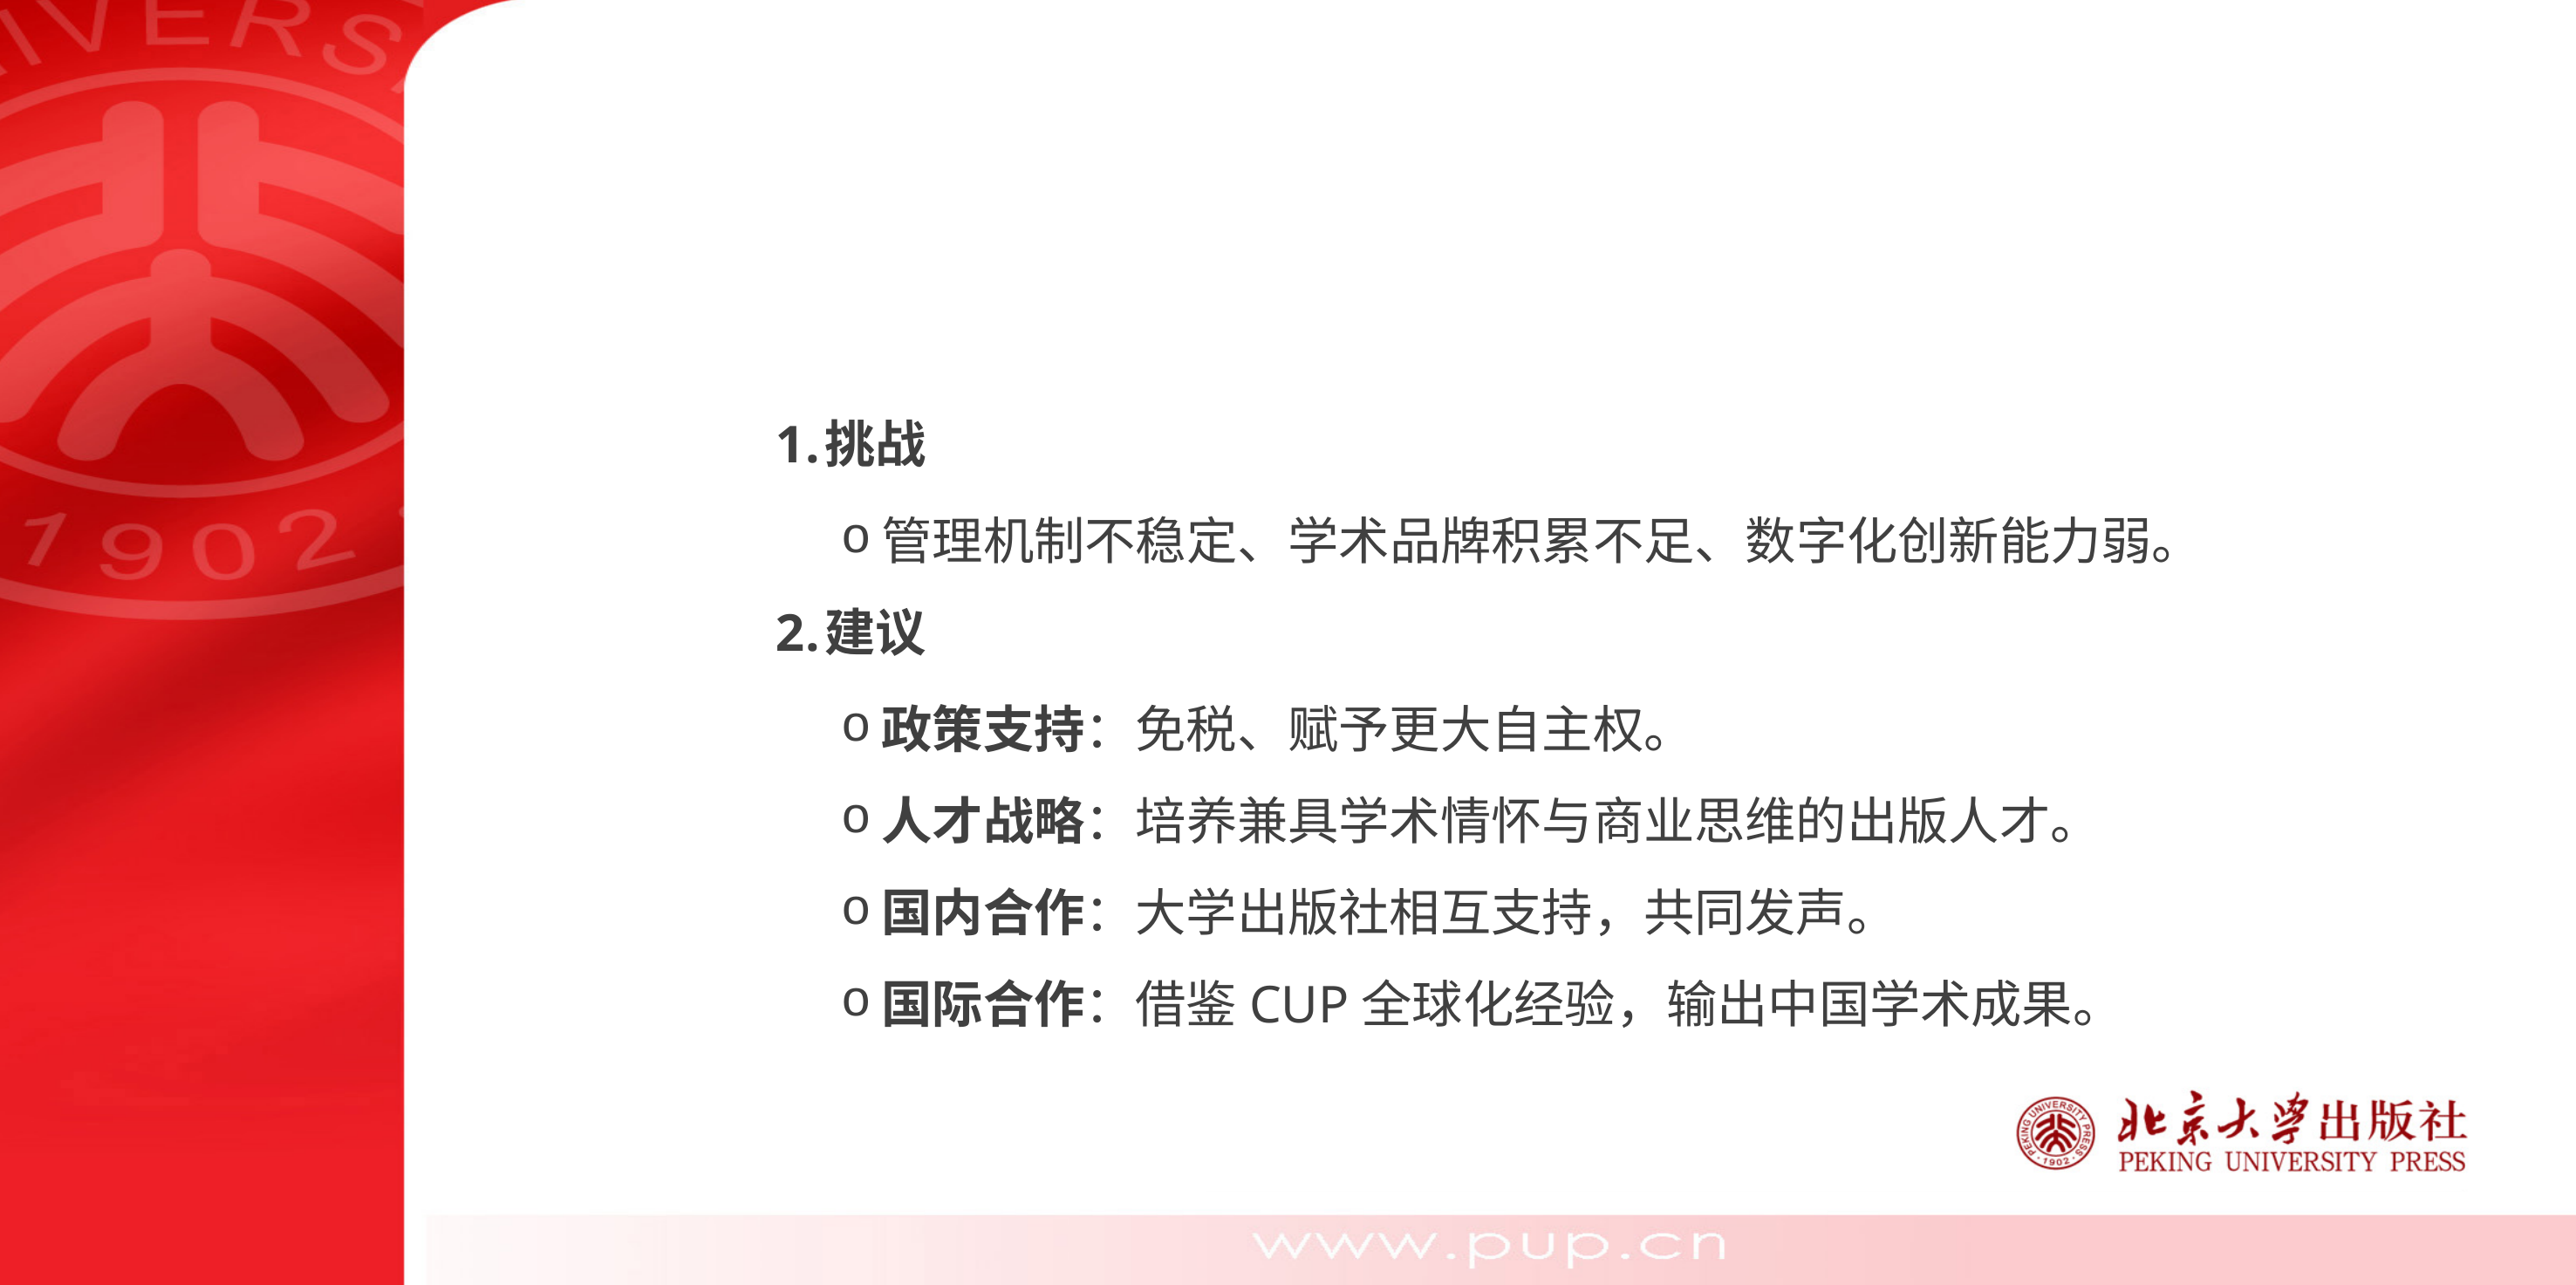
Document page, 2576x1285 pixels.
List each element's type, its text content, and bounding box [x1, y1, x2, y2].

text_box 挑战 管理机制不稳定、学术品牌积累不足、数字化创新能力弱。 建议 政策支持：免税、赋予更大自主权。 人才战略：培养兼具学术情怀与商业思维的出版人才。 国内合作：大学出版社相互支持，共同发声。 国际合作：借鉴CUP全球化经验，输出中国学术成果。 [762, 374, 2246, 1095]
picture [0, 0, 2576, 1285]
